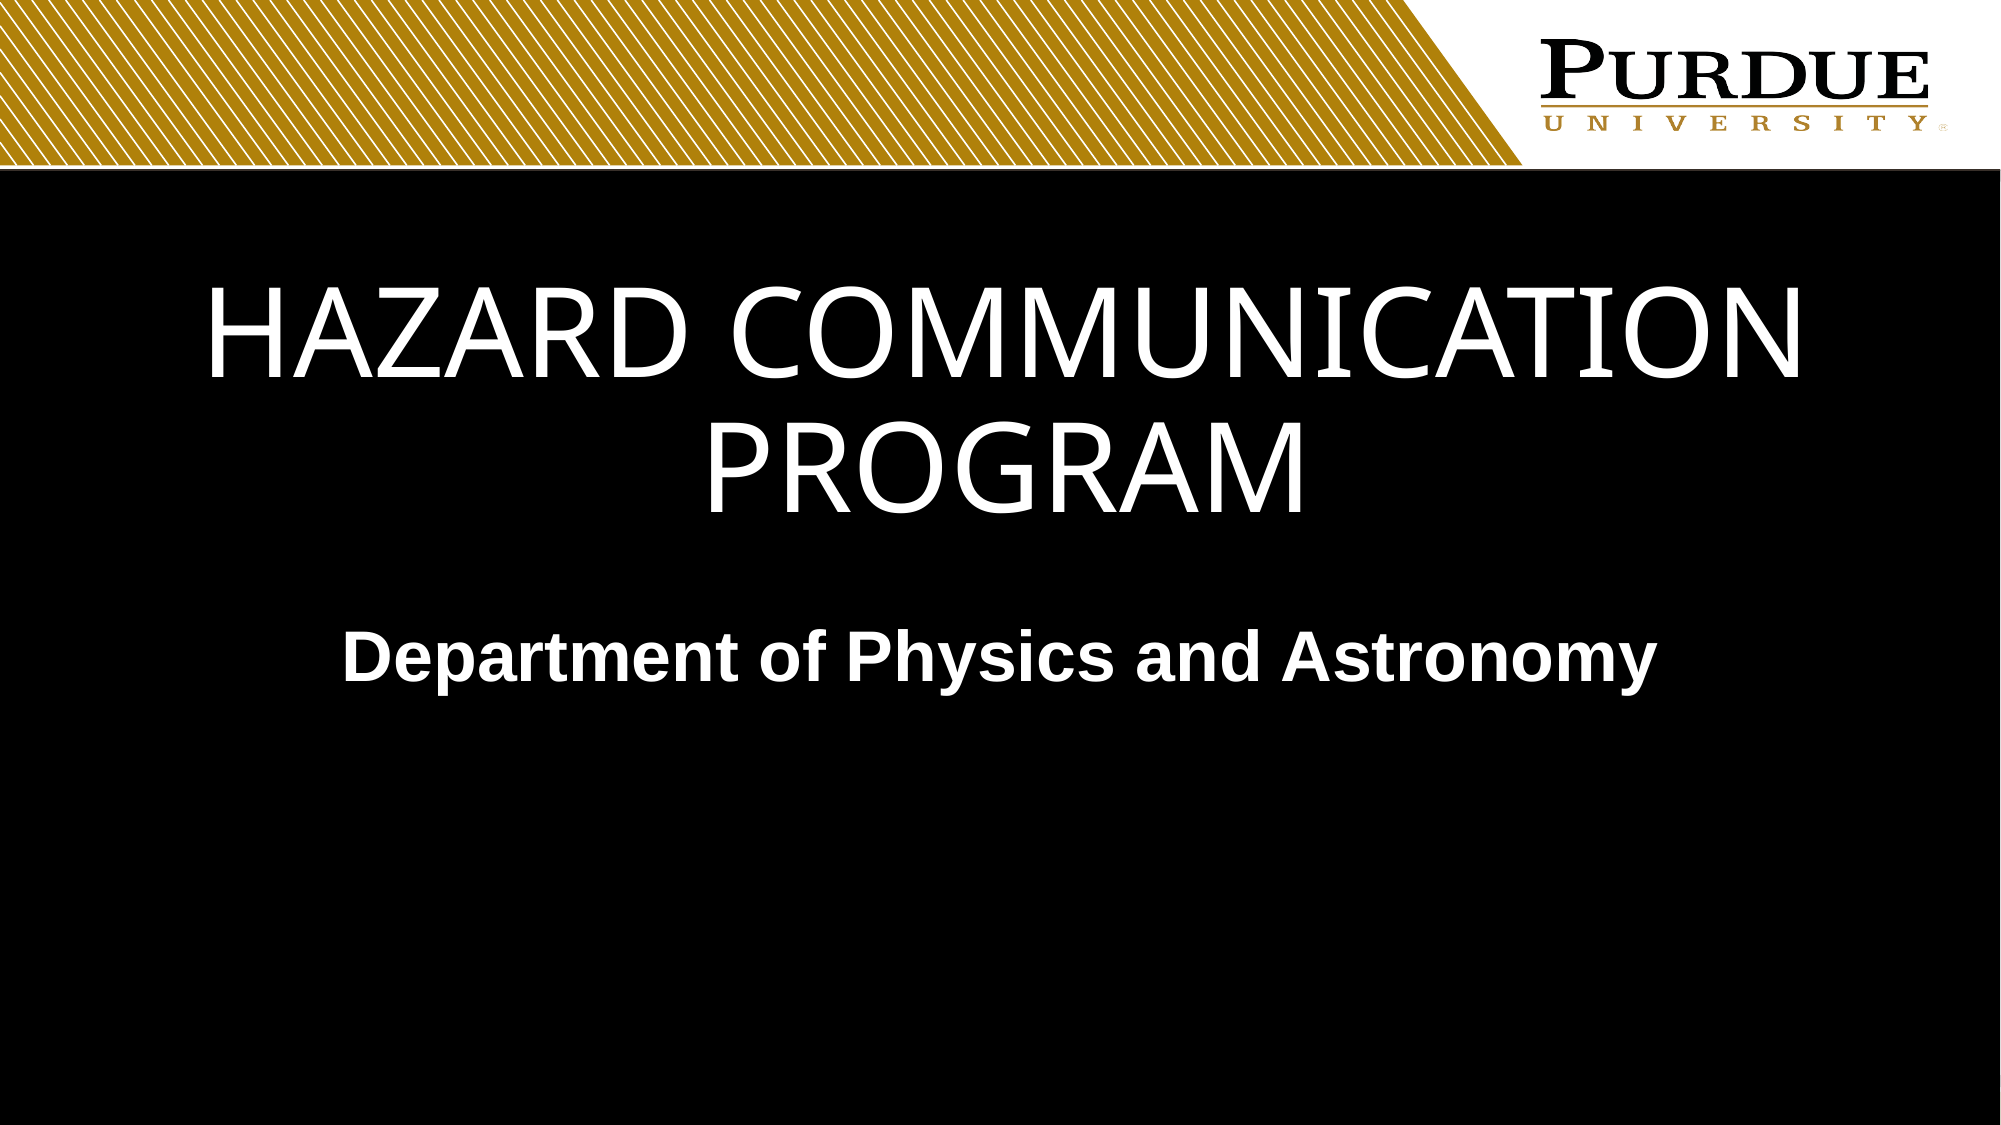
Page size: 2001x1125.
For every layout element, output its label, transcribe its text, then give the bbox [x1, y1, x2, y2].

subtitle Department of Physics and Astronomy [249, 590, 1750, 725]
picture [1540, 39, 1948, 131]
title Hazard Communication Program [150, 233, 1863, 576]
